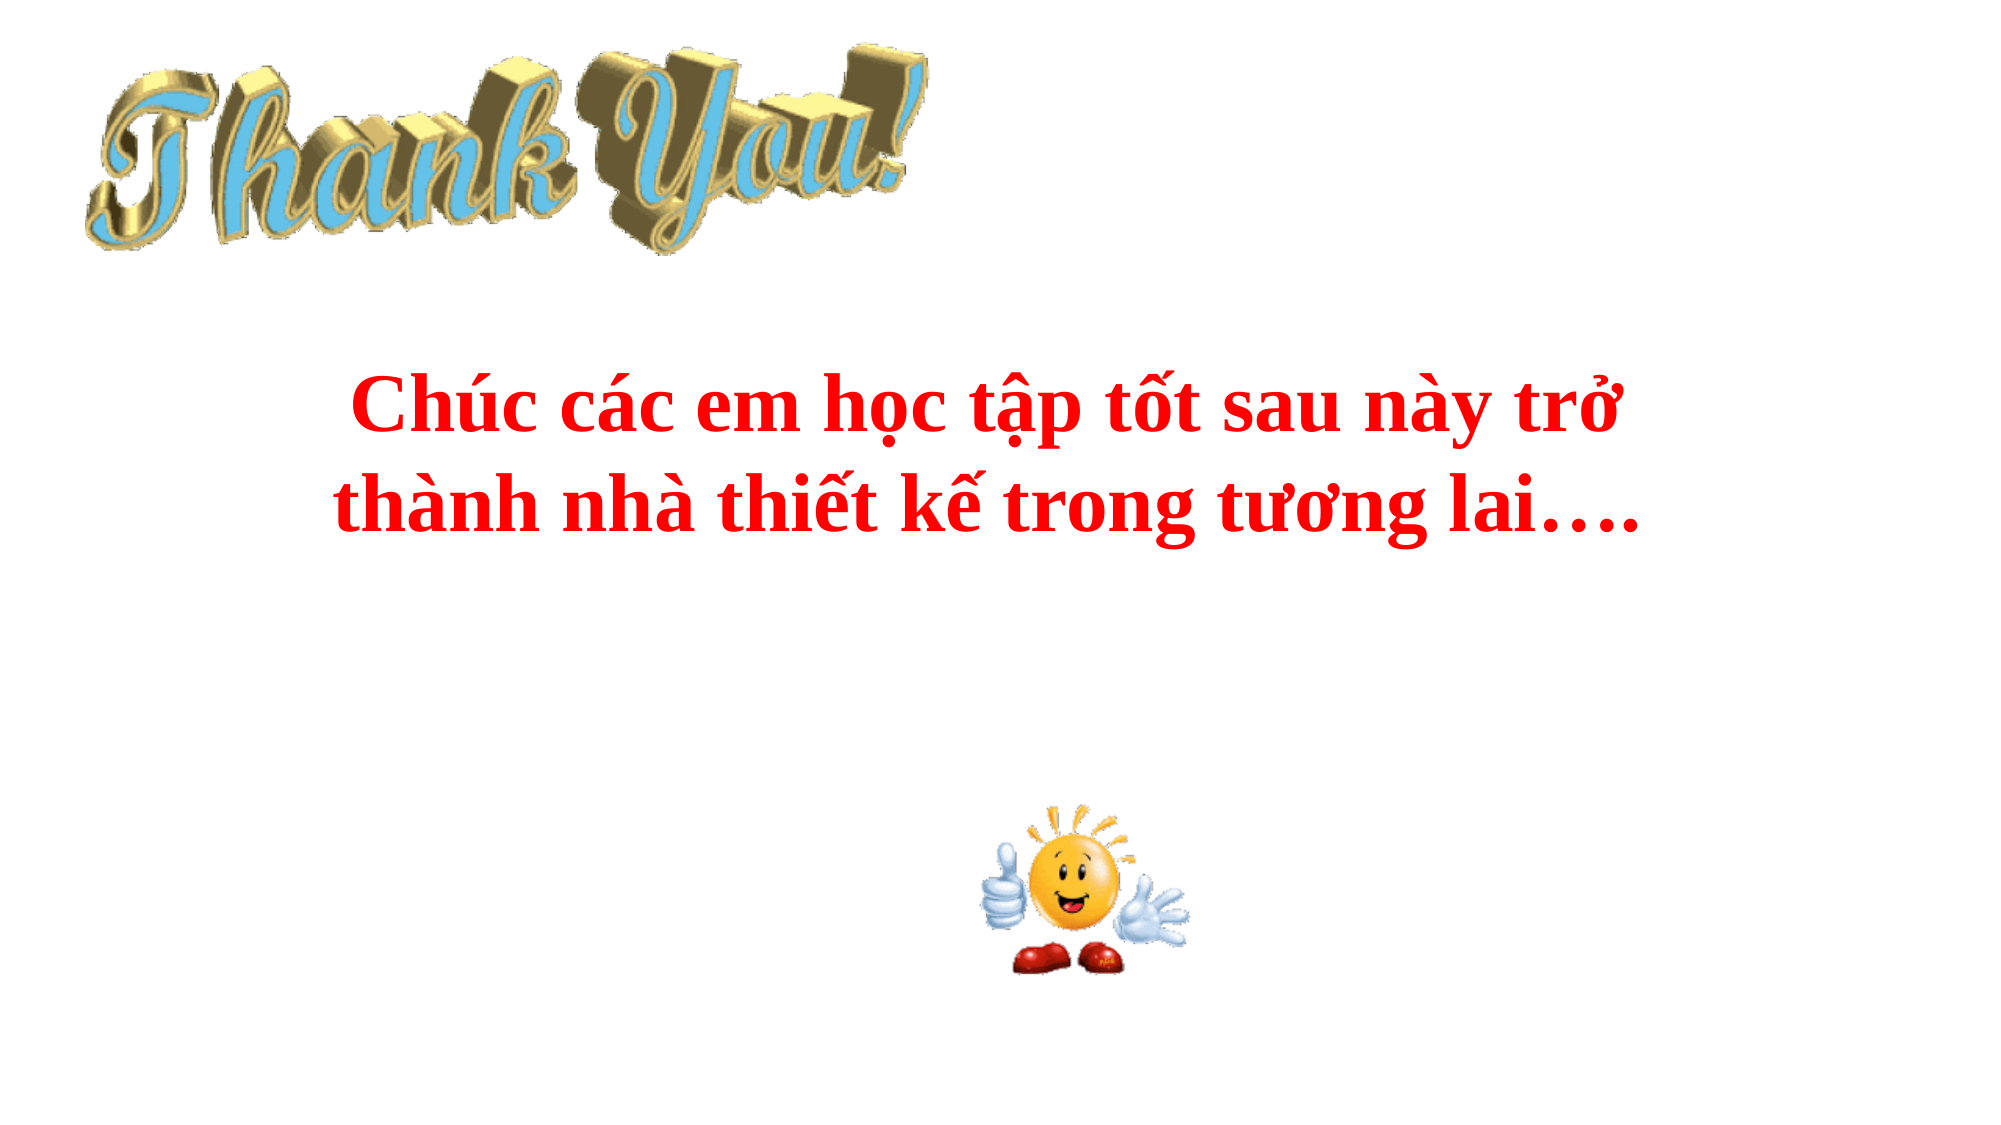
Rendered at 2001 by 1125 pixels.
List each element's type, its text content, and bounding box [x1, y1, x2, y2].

picture [85, 42, 930, 256]
text_box Chúc các em học tập tốt sau này trở thành nhà thiết kế trong tương lai…. [230, 341, 1745, 556]
picture [955, 781, 1207, 995]
